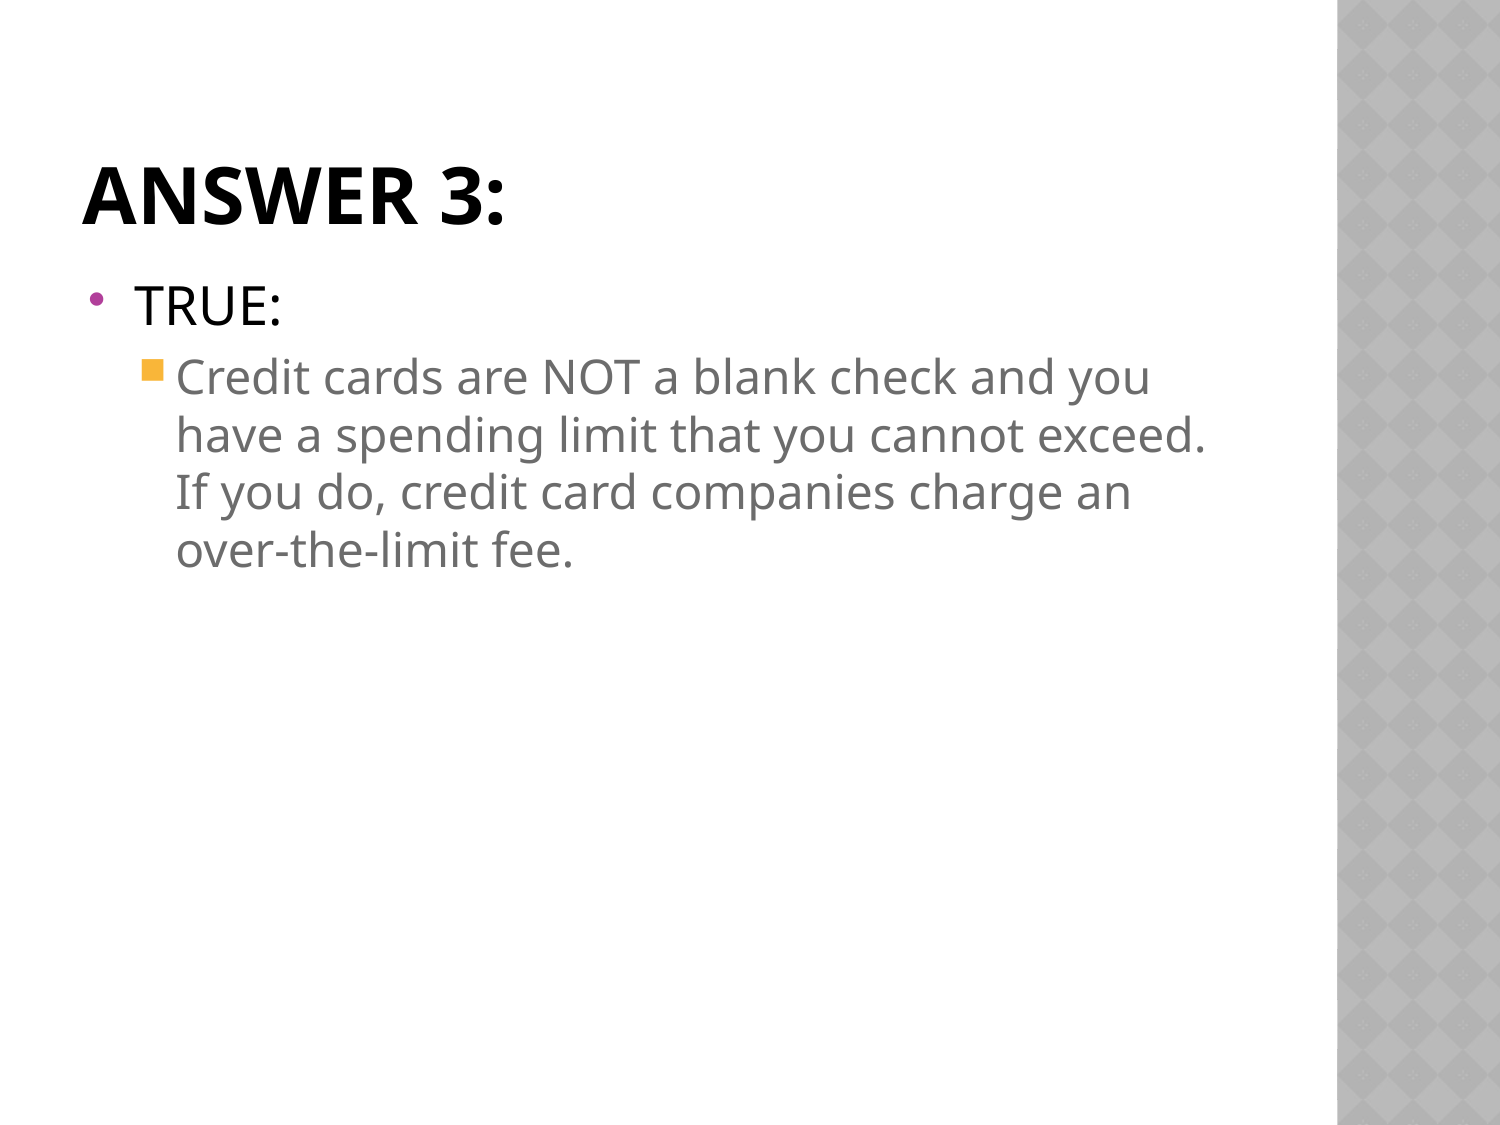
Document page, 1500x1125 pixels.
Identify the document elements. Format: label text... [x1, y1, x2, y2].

list TRUE: Credit cards are NOT a blank check and you have a spending limit that you cannot exceed. If you do, credit card companies charge an over-the-limit fee. [75, 264, 1263, 1060]
title Answer 3: [75, 52, 1263, 240]
